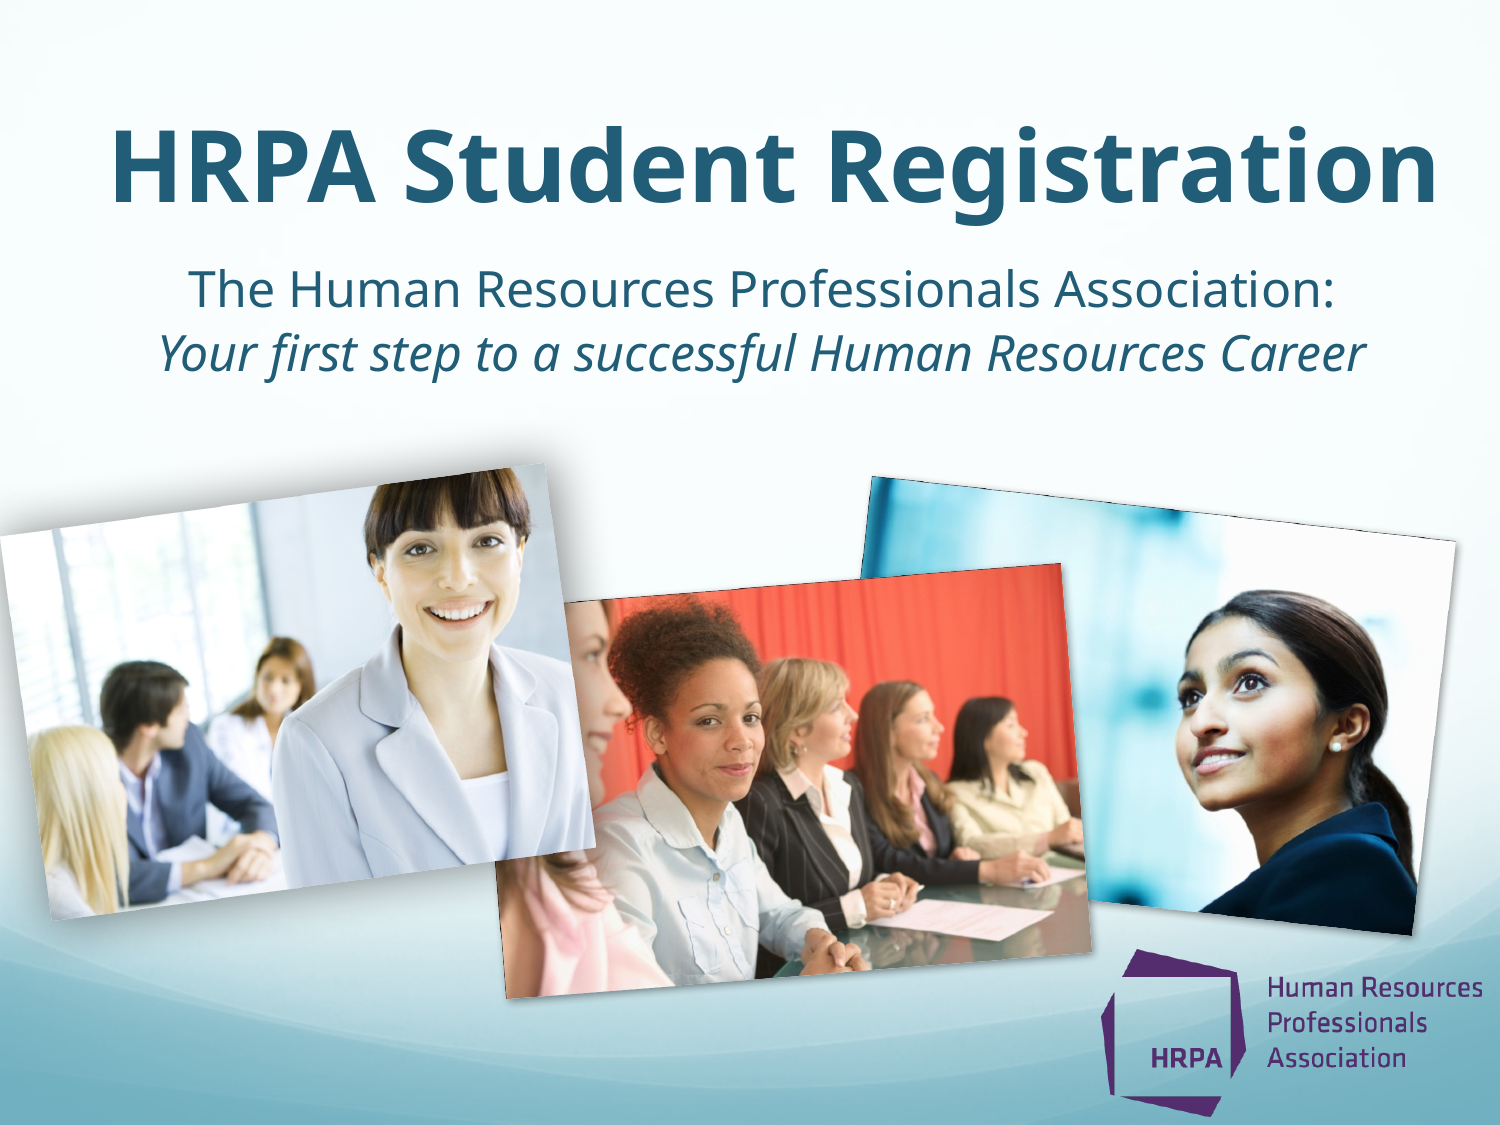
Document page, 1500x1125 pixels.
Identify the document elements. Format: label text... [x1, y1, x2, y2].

text_box The Human Resources Professionals Association: Your first step to a successful Human Resources Career [0, 249, 1500, 450]
picture [1100, 948, 1482, 1117]
title HRPA Student Registration [0, 0, 1500, 230]
picture [1, 463, 1455, 999]
